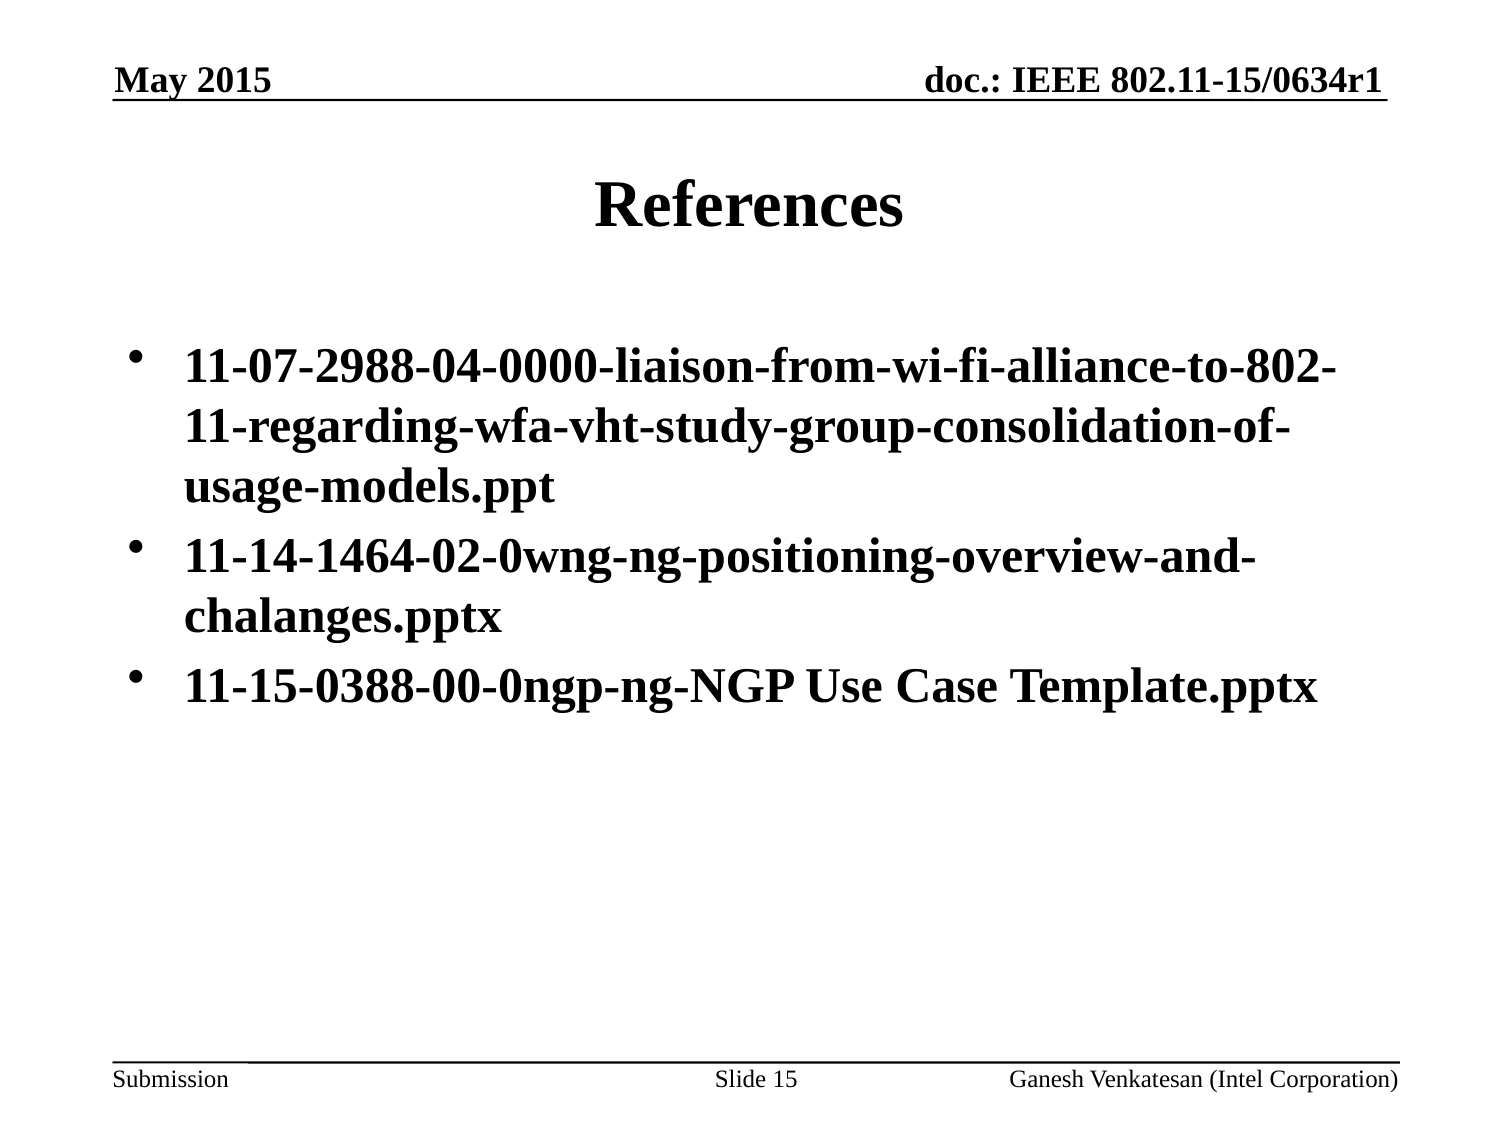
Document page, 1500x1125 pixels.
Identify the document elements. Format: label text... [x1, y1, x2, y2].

text_box Ganesh Venkatesan (Intel Corporation) [1009, 1062, 1399, 1093]
list 11-07-2988-04-0000-liaison-from-wi-fi-alliance-to-802-11-regarding-wfa-vht-study-group-consolidation-of-usage-models.ppt 11-14-1464-02-0wng-ng-positioning-overview-and-chalanges.pptx 11-15-0388-00-0ngp-ng-NGP Use Case Template.pptx [112, 324, 1388, 1001]
title References [112, 112, 1388, 288]
slide_number Slide 15 [712, 1061, 800, 1093]
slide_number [114, 54, 274, 101]
